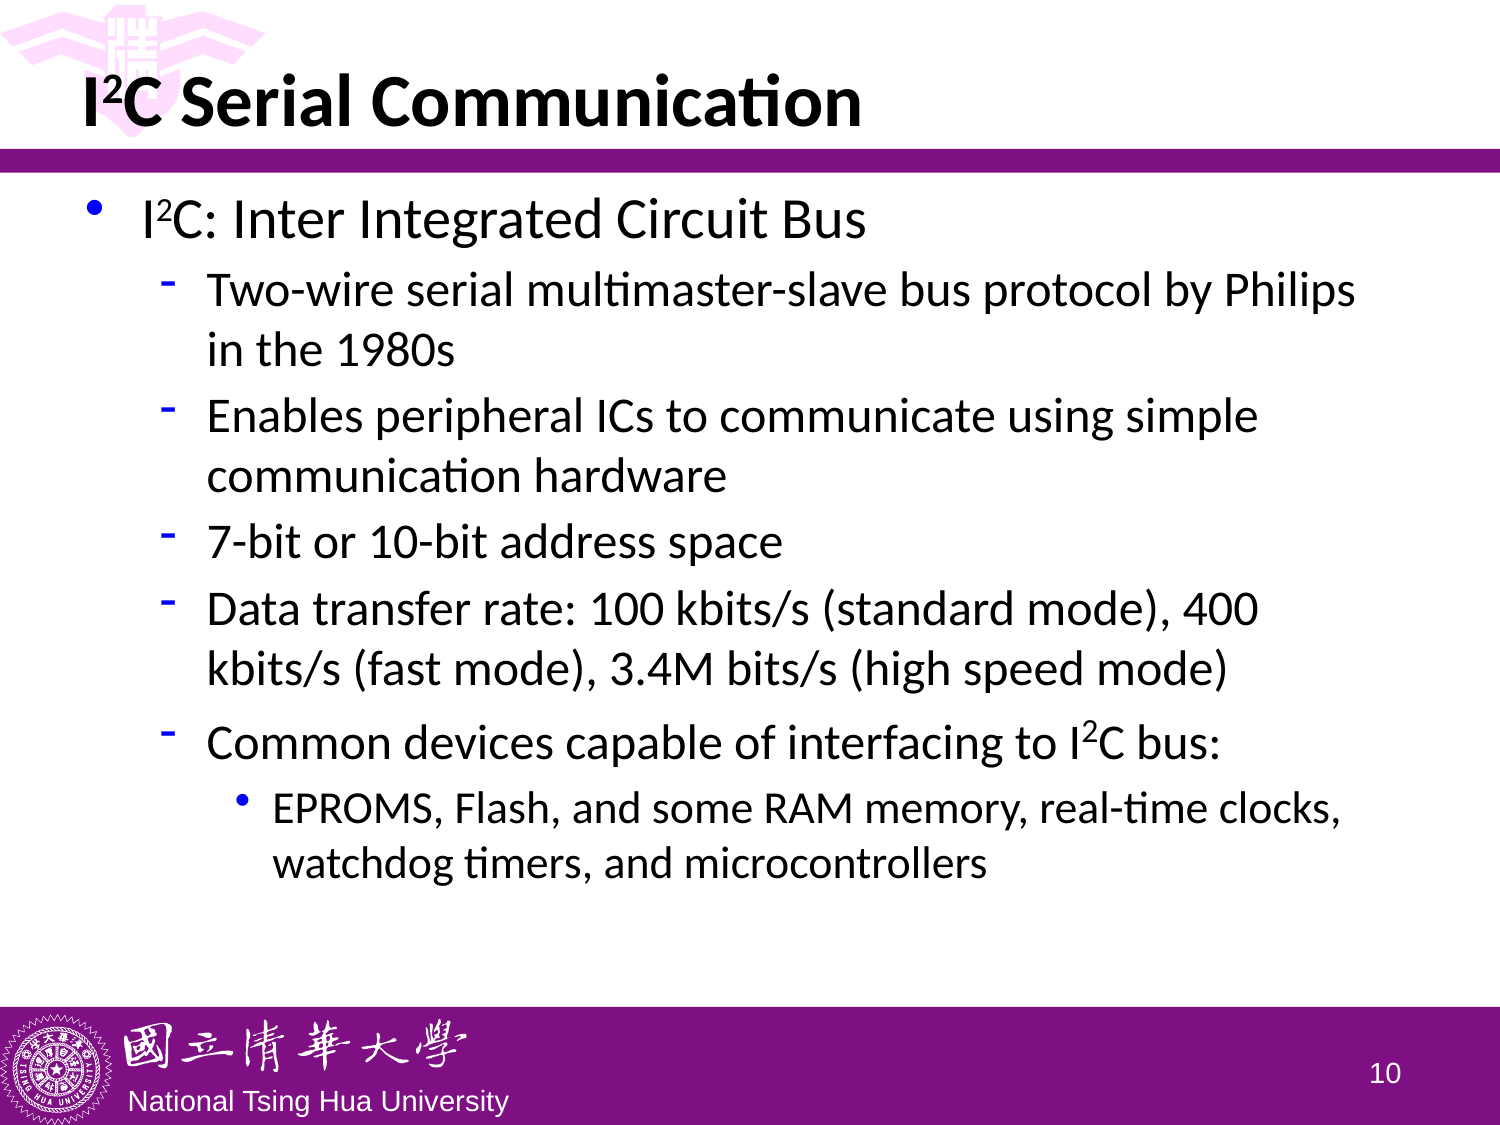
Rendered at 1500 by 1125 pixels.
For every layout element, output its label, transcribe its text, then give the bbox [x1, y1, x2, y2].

slide_number 9 [1104, 1021, 1417, 1097]
title I2C Serial Communication [66, 37, 1413, 149]
list I2C: Inter Integrated Circuit Bus Two-wire serial multimaster-slave bus protocol by Philips in the 1980s Enables peripheral ICs to communicate using simple communication hardware 7-bit or 10-bit address space Data transfer rate: 100 kbits/s (standard mode), 400 kbits/s (fast mode), 3.4M bits/s (high speed mode) Common devices capable of interfacing to I2C bus: EPROMS, Flash, and some RAM memory, real-time clocks, watchdog timers, and microcontrollers [69, 172, 1412, 988]
